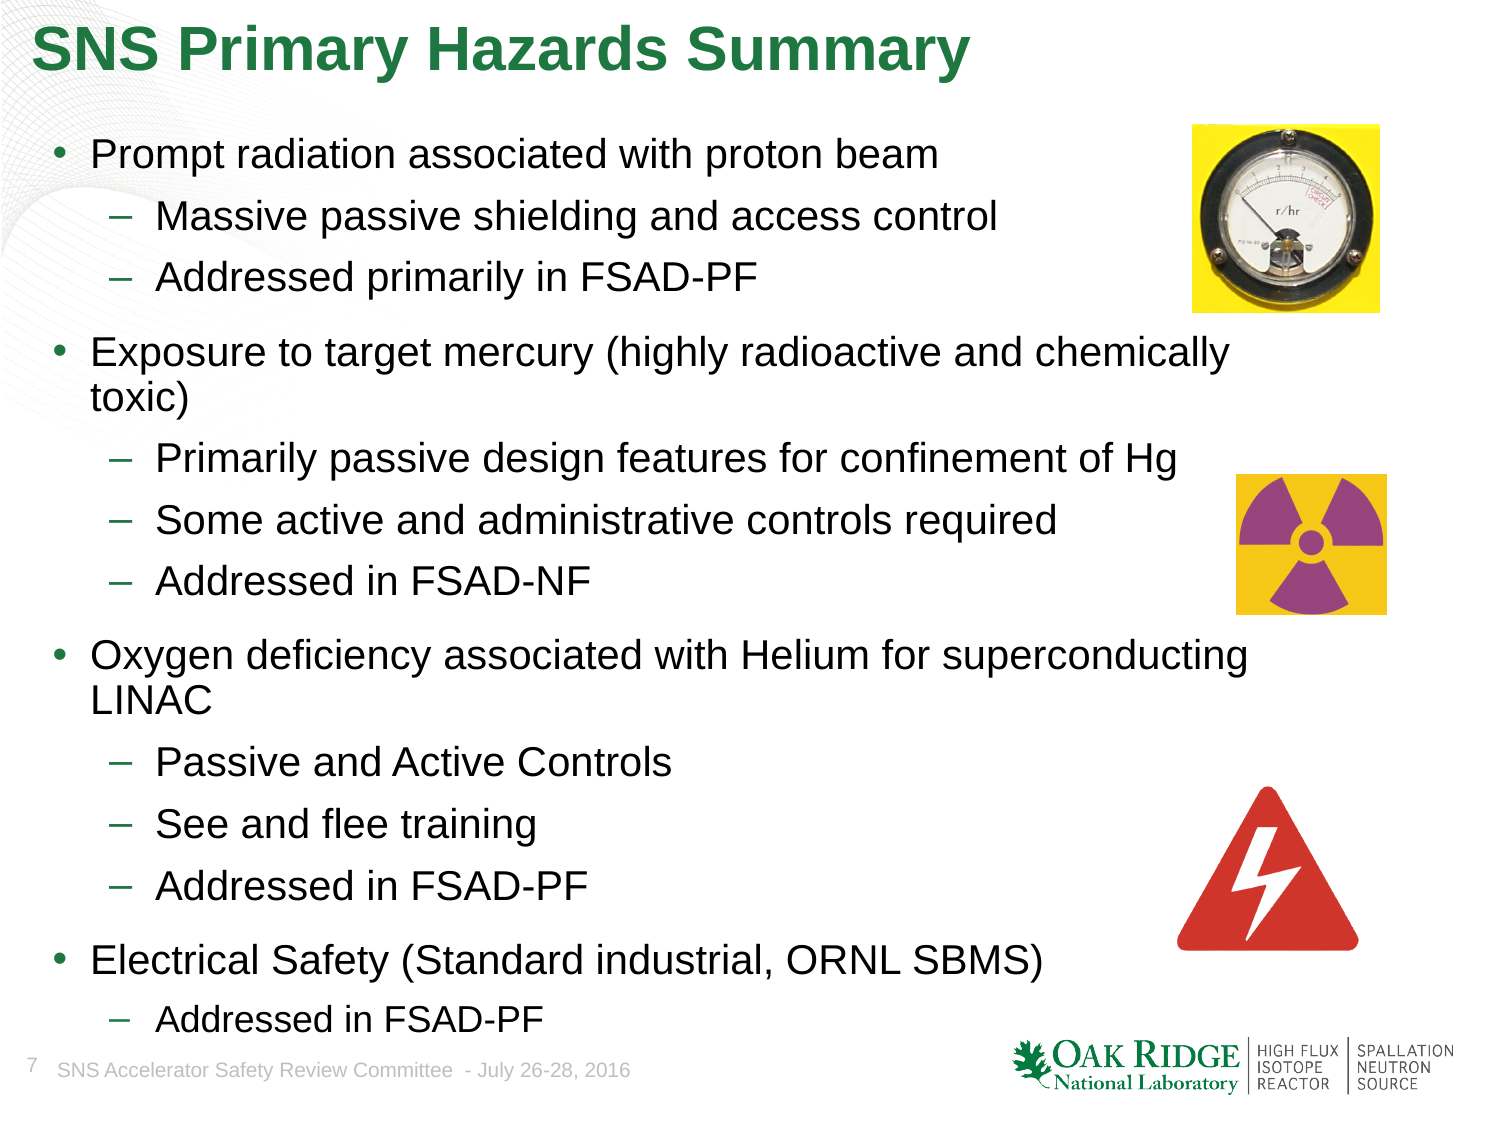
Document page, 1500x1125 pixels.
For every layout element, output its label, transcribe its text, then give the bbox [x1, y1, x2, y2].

picture [1168, 774, 1370, 962]
picture [1236, 474, 1388, 616]
picture [1191, 124, 1380, 313]
picture [1350, 1037, 1453, 1095]
list Prompt radiation associated with proton beam Massive passive shielding and access control Addressed primarily in FSAD-PF Exposure to target mercury (highly radioactive and chemically toxic) Primarily passive design features for confinement of Hg Some active and administrative controls required Addressed in FSAD-NF Oxygen deficiency associated with Helium for superconducting LINAC Passive and Active Controls See and flee training Addressed in FSAD-PF Electrical Safety (Standard industrial, ORNL SBMS) Addressed in FSAD-PF [37, 124, 1350, 1122]
title SNS Primary Hazards Summary [16, 12, 1367, 93]
